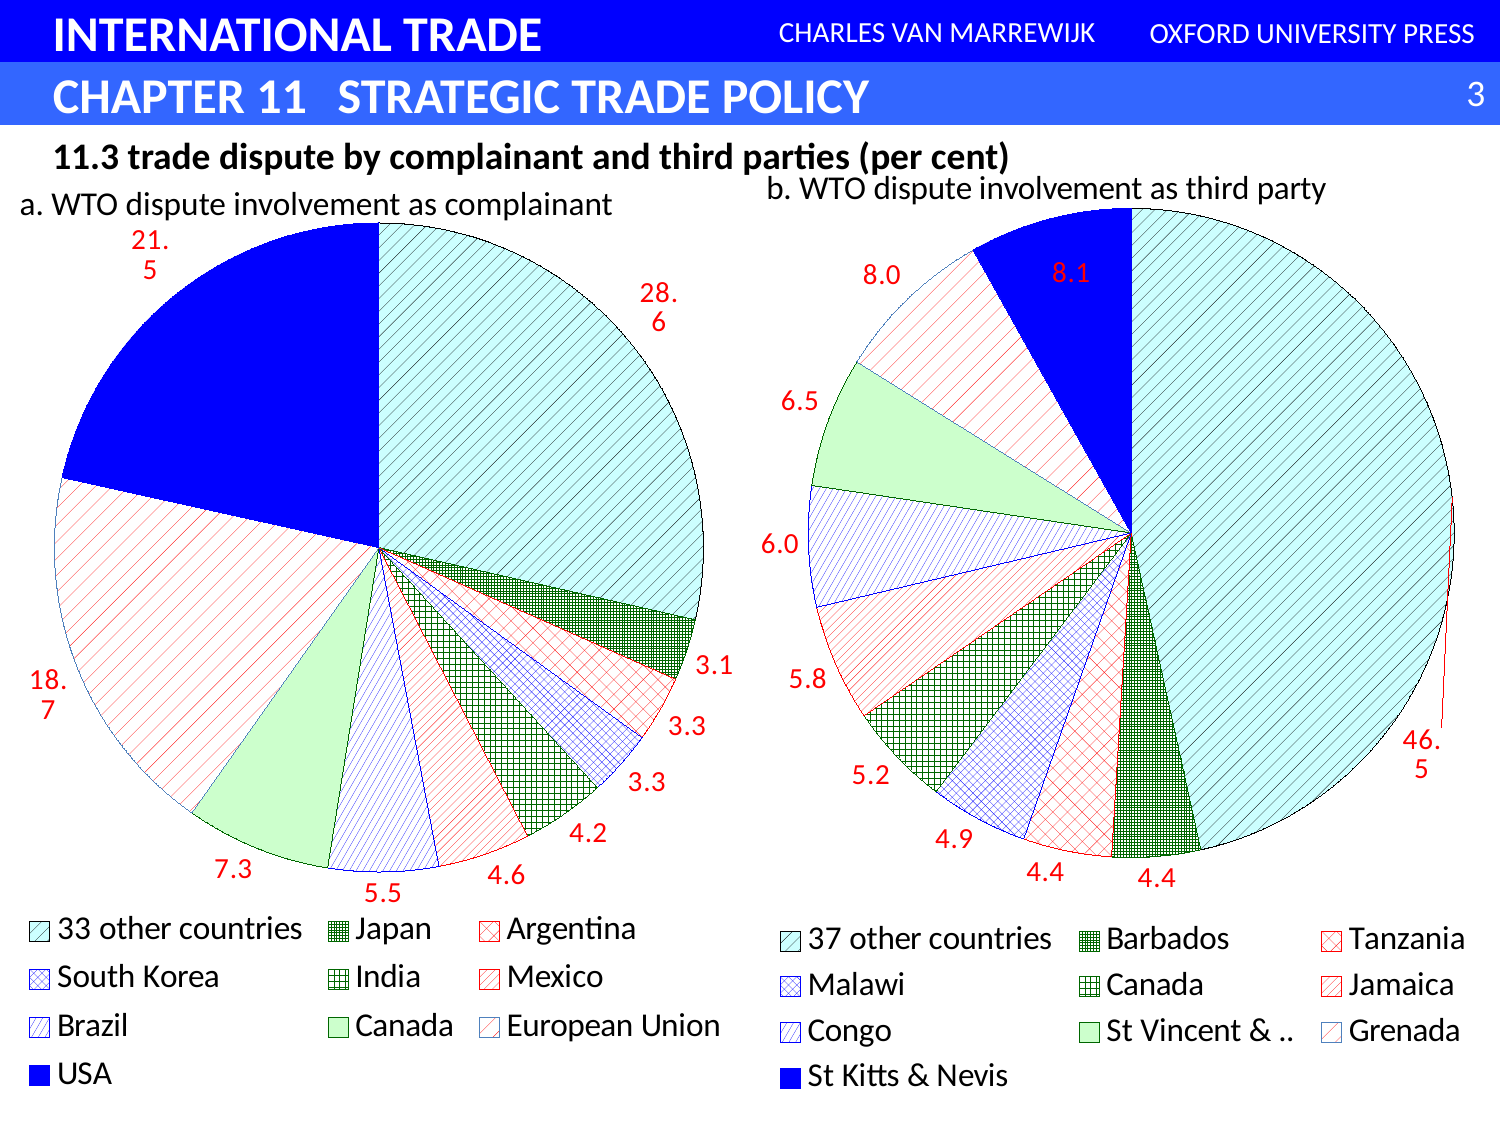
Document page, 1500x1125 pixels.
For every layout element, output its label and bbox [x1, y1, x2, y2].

chart [0, 124, 1500, 1125]
